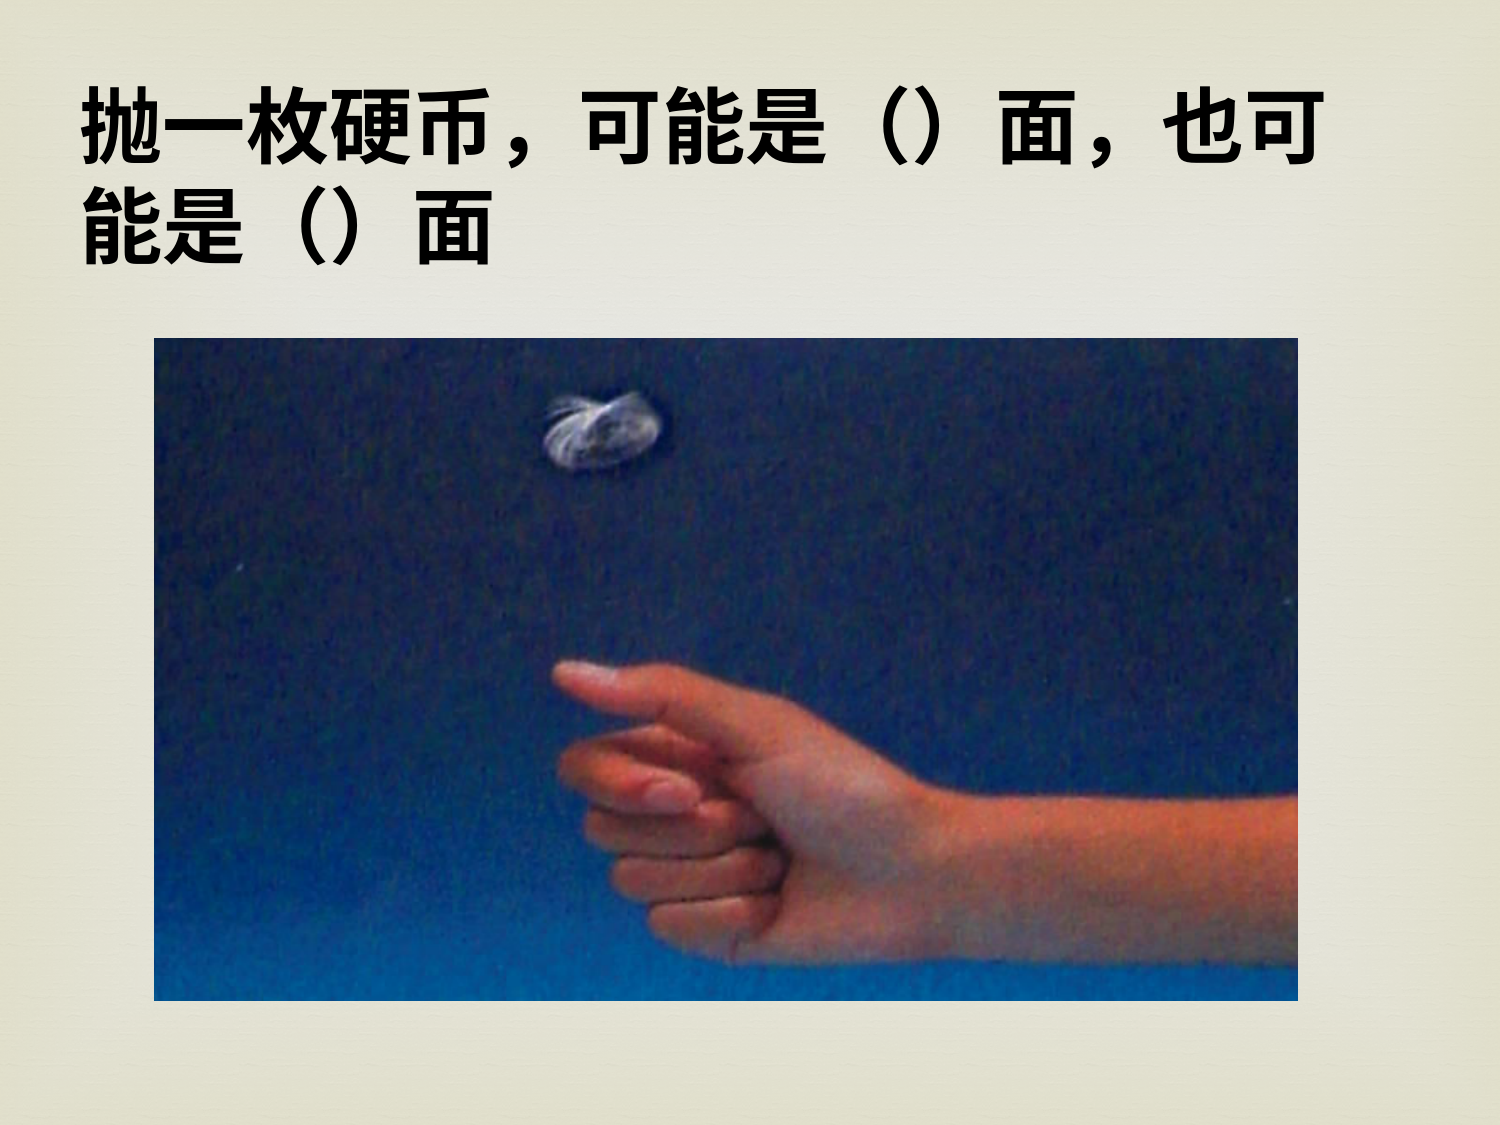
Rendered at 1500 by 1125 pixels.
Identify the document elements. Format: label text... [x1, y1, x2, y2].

text_box 抛一枚硬币，可能是（）面，也可能是（）面 [64, 66, 1388, 281]
picture [154, 337, 1299, 1002]
